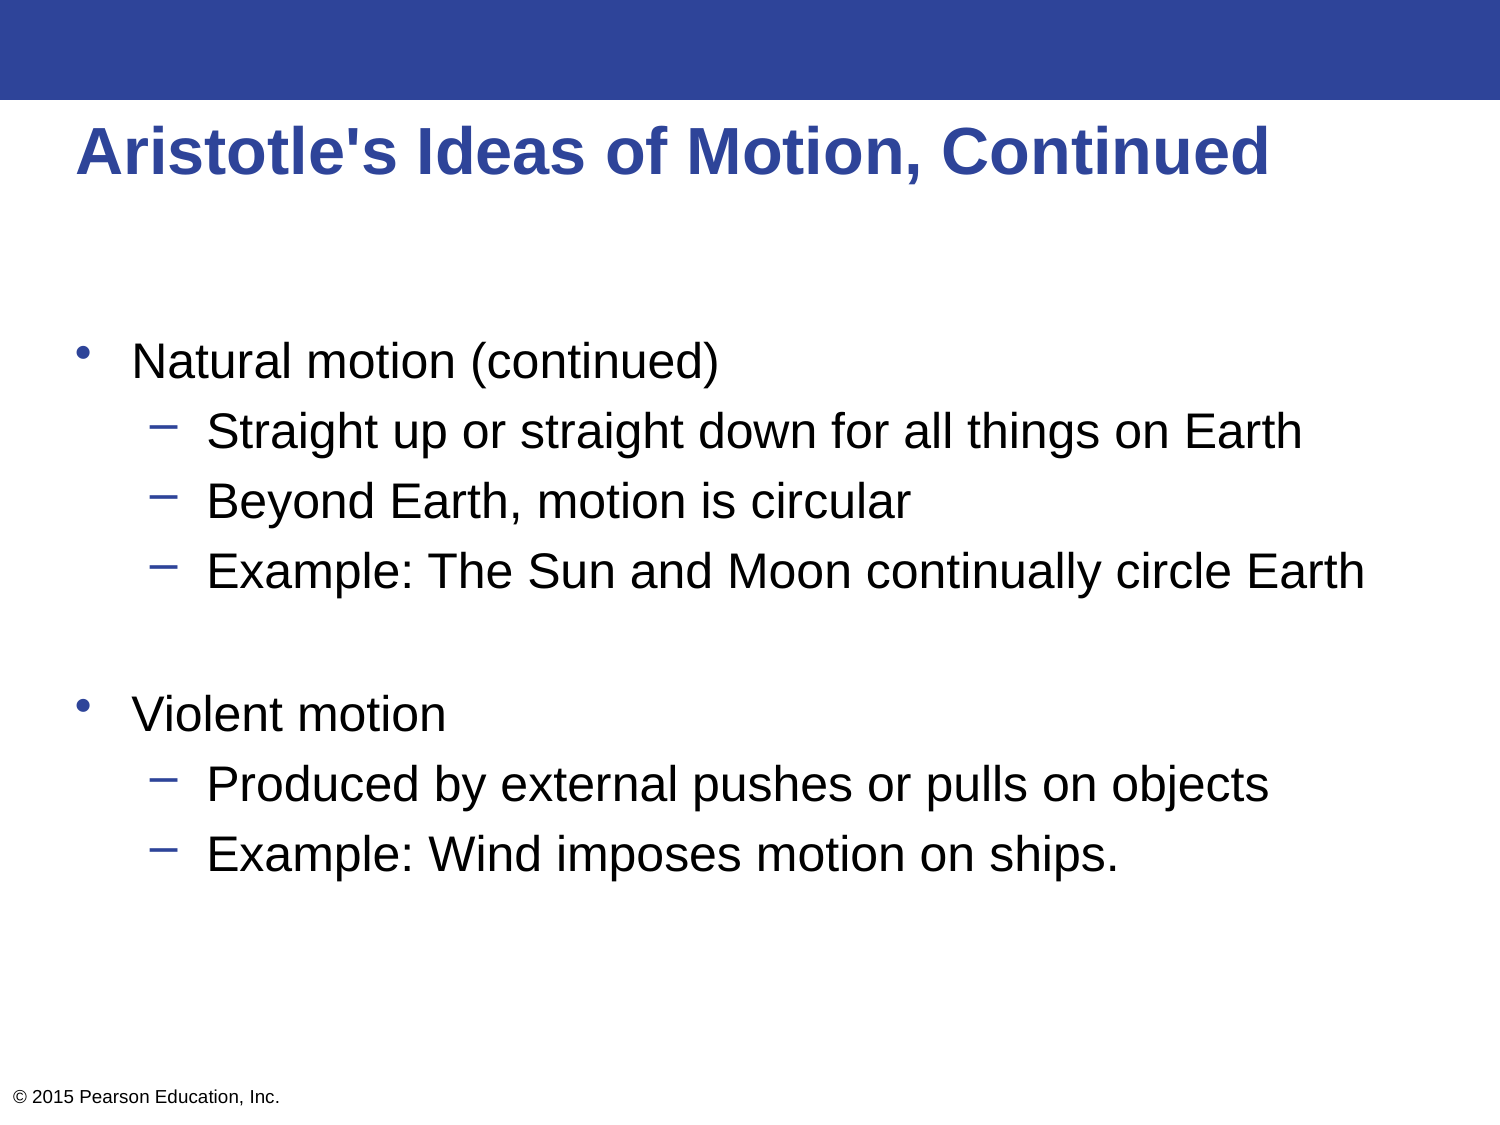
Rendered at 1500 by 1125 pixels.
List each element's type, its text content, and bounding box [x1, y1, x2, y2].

title Aristotle's Ideas of Motion, Continued [0, 100, 1500, 196]
list Natural motion (continued) Straight up or straight down for all things on Earth Beyond Earth, motion is circular Example: The Sun and Moon continually circle Earth Violent motion Produced by external pushes or pulls on objects Example: Wind imposes motion on ships. [59, 321, 1410, 1085]
